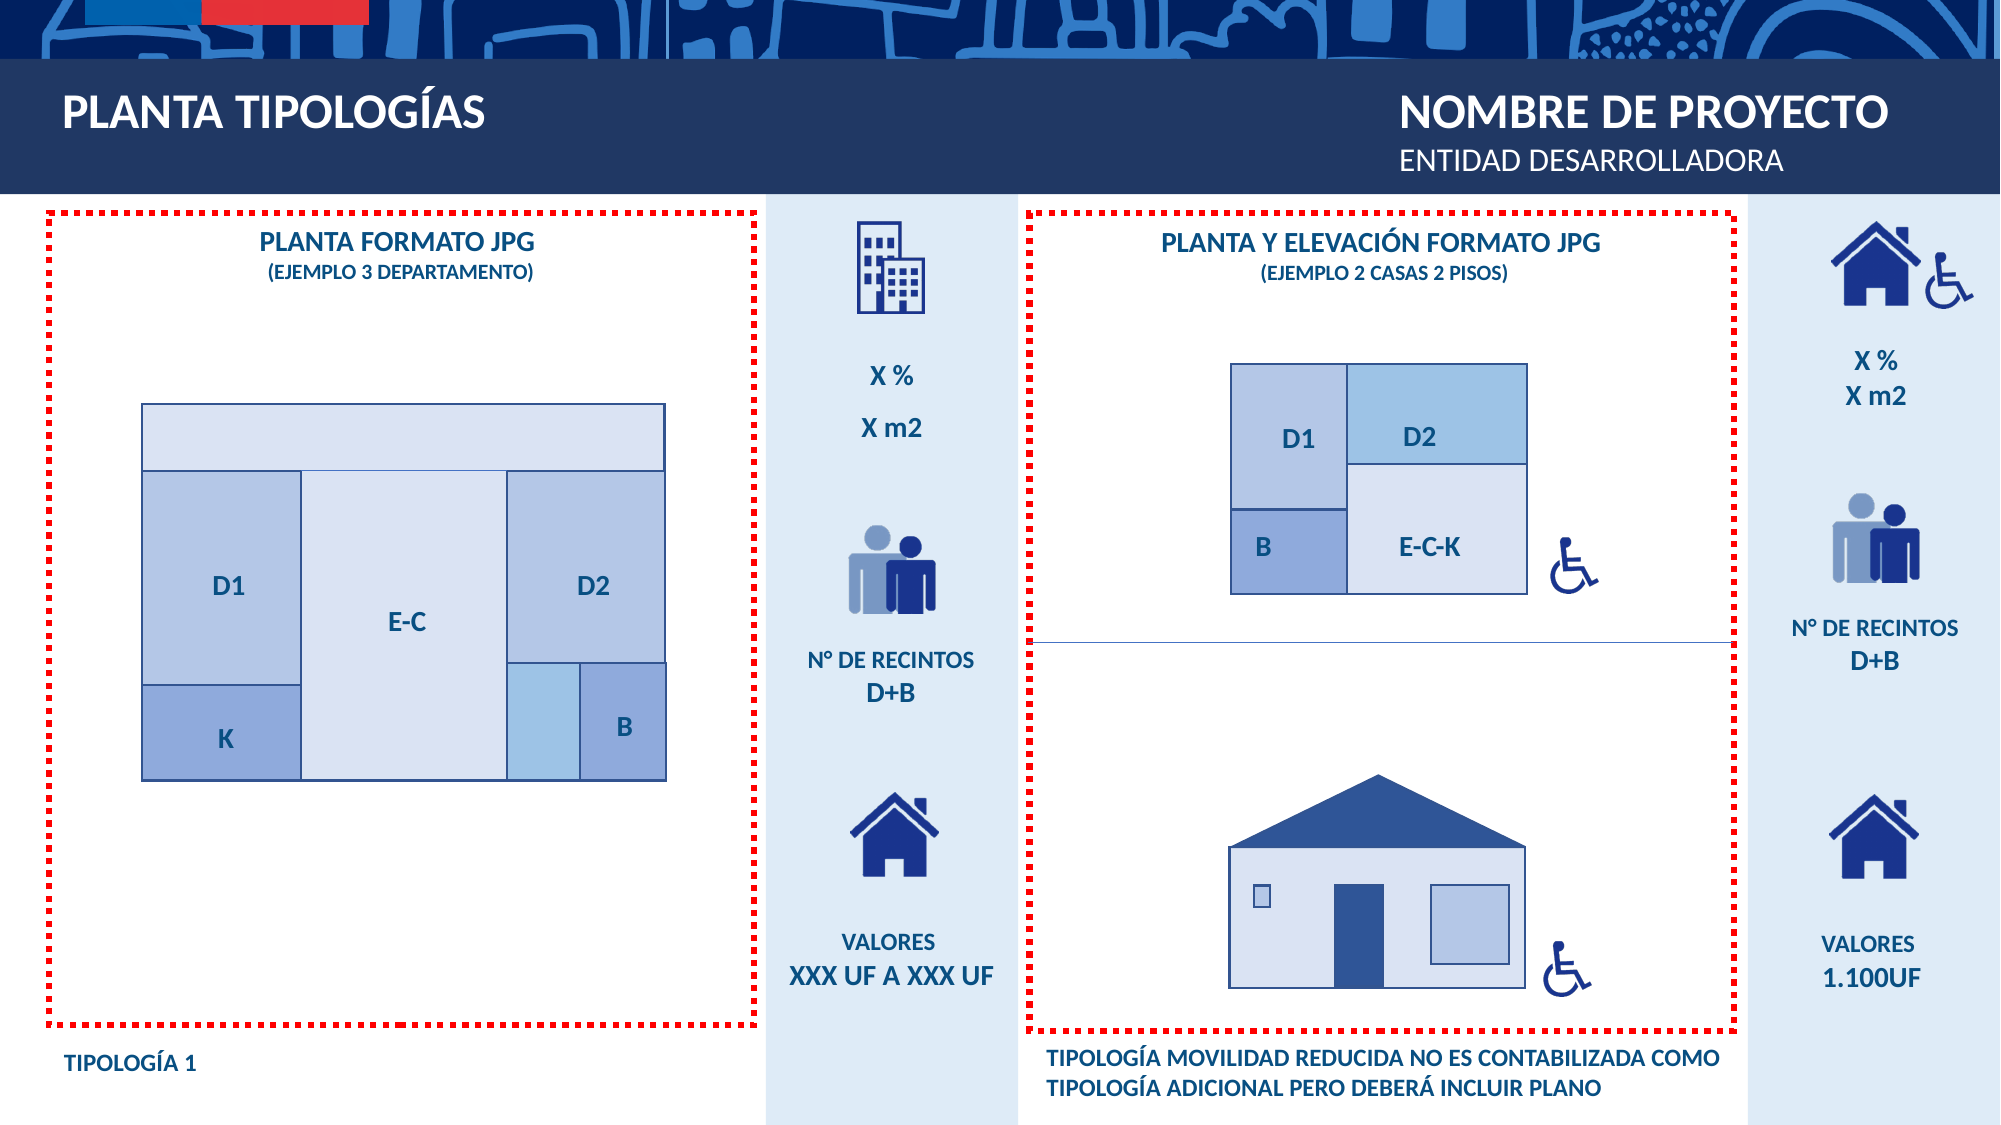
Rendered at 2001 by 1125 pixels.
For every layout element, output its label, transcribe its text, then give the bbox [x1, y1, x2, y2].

picture [1925, 251, 1974, 309]
picture [848, 524, 936, 615]
text_box [765, 195, 1019, 331]
text_box TIPOLOGÍA MOVILIDAD REDUCIDA NO ES CONTABILIZADA COMO TIPOLOGÍA ADICIONAL PERO DEBERÁ INCLUIR PLANO [1031, 1034, 1743, 1110]
text_box [1029, 212, 1735, 1032]
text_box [0, 0, 1994, 78]
text_box [1747, 195, 2000, 1125]
picture [1829, 794, 1919, 879]
picture [850, 792, 939, 877]
text_box VALORES 1.100UF [1745, 916, 1998, 1001]
picture [1550, 536, 1599, 594]
picture [857, 221, 925, 314]
text_box N° DE RECINTOS D+B [1749, 604, 2000, 684]
text_box VALORES XXX UF A XXX UF [765, 913, 1018, 999]
text_box TIPOLOGÍA 1 [49, 1038, 766, 1119]
text_box [1994, 0, 2000, 58]
text_box [1994, 58, 2000, 70]
text_box X % X m2 [1750, 334, 2000, 419]
picture [1543, 940, 1592, 998]
text_box N° DE RECINTOS D+B [764, 635, 1018, 716]
text_box NOMBRE DE PROYECTO ENTIDAD DESARROLLADORA [1384, 70, 2000, 186]
text_box PLANTA FORMATO JPG (EJEMPLO 3 DEPARTAMENTO) [49, 214, 753, 291]
text_box X % X m2 [765, 331, 1019, 451]
picture [1831, 221, 1921, 306]
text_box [141, 403, 666, 781]
text_box [0, 78, 2000, 195]
picture [1832, 492, 1920, 583]
picture [85, 0, 369, 25]
text_box B [666, 682, 676, 750]
text_box [765, 451, 1019, 1125]
text_box PLANTA Y ELEVACIÓN FORMATO JPG (EJEMPLO 2 CASAS 2 PISOS) [1032, 216, 1737, 293]
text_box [1027, 363, 1733, 989]
text_box PLANTA TIPOLOGÍAS [47, 78, 1030, 146]
text_box [48, 212, 755, 1026]
